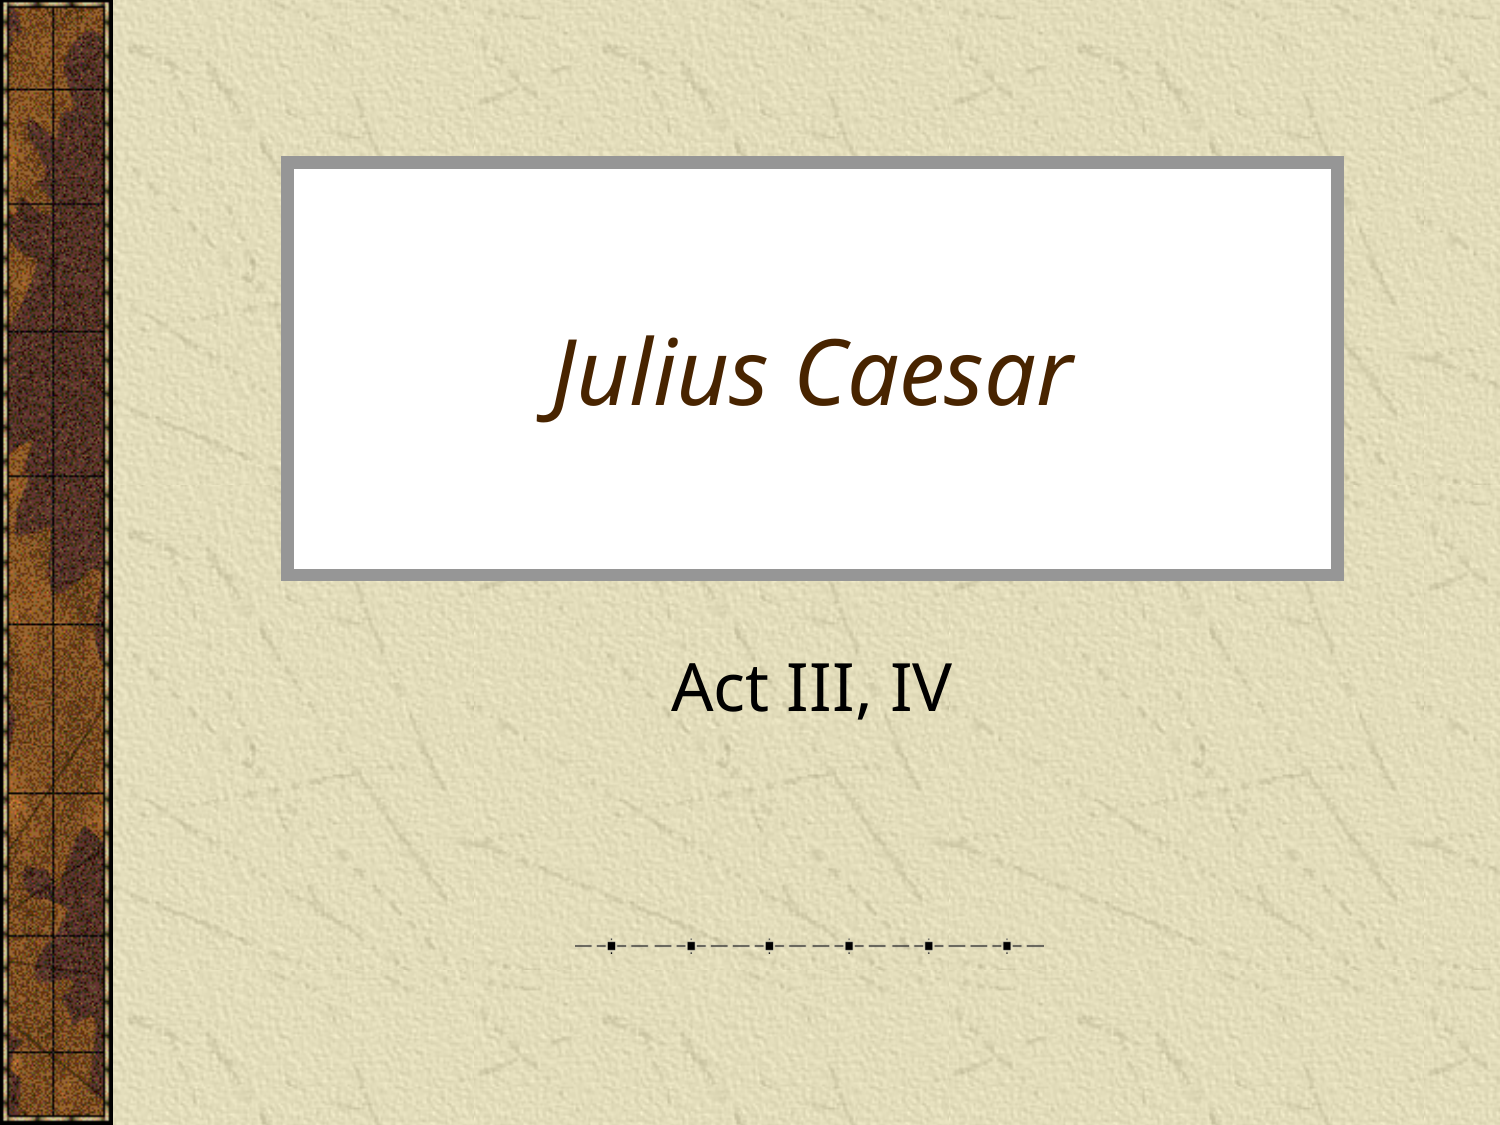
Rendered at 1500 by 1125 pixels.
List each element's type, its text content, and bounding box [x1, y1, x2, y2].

picture [0, 0, 1500, 1125]
subtitle Act III, IV [287, 637, 1338, 925]
title Julius Caesar [281, 156, 1344, 581]
